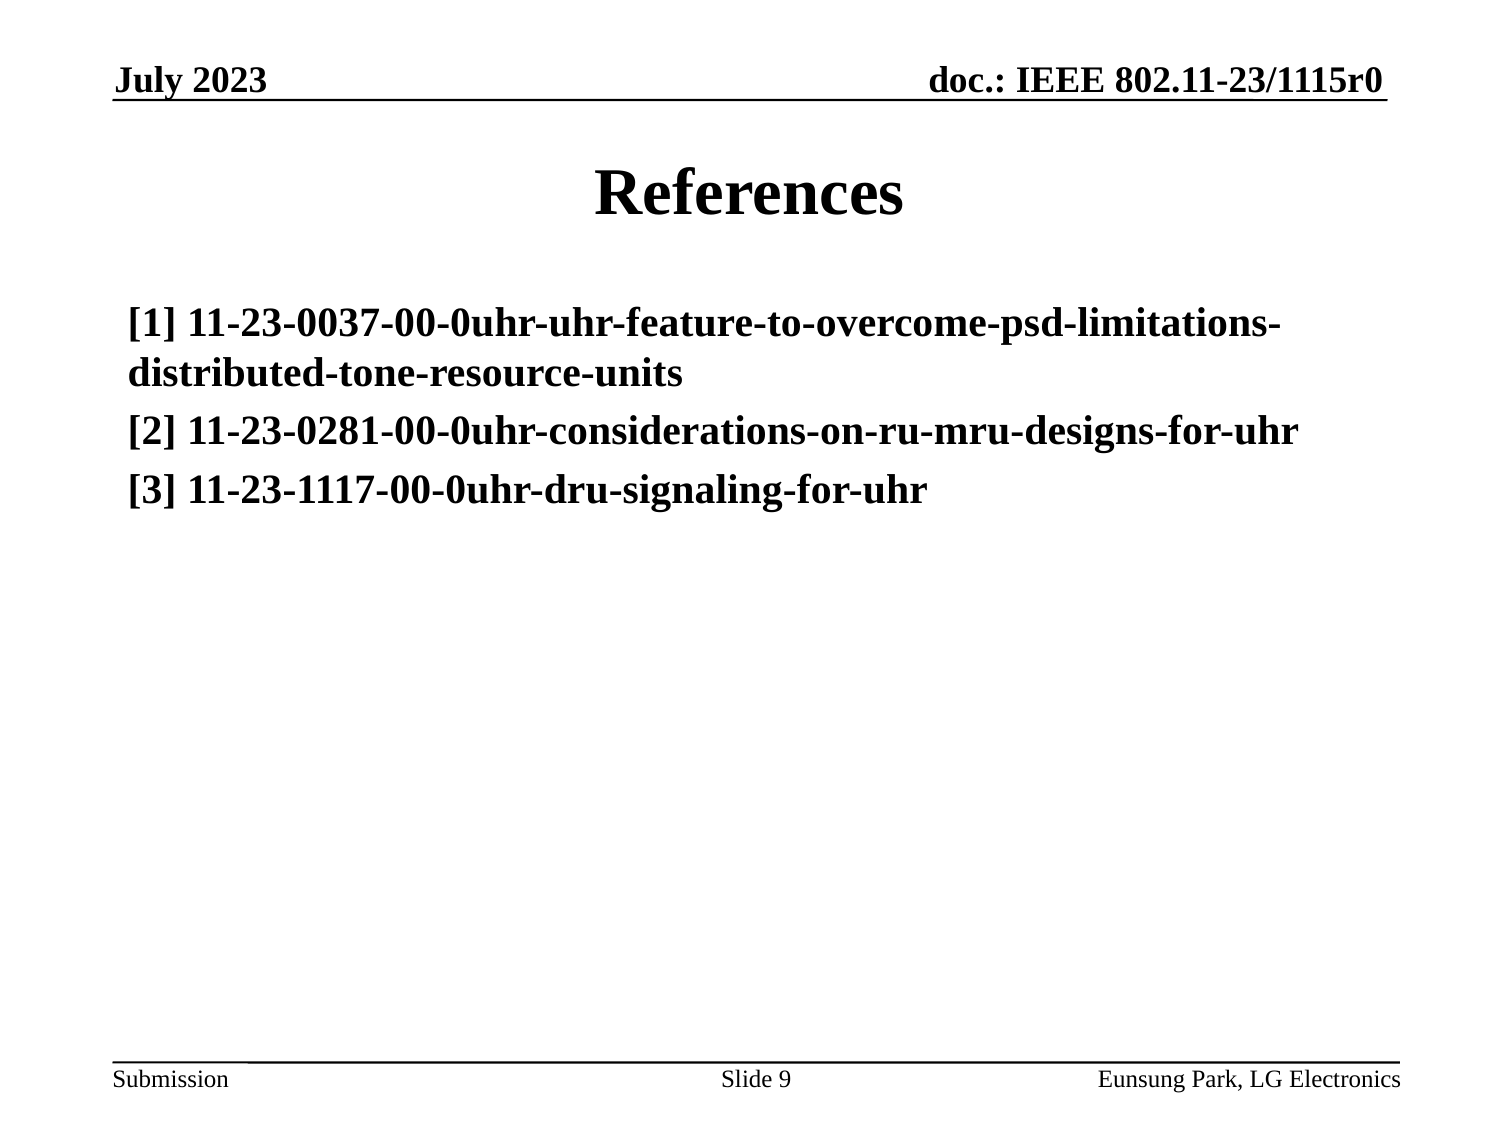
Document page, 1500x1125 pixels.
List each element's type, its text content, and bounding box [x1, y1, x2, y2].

list [1] 11-23-0037-00-0uhr-uhr-feature-to-overcome-psd-limitations-distributed-tone-resource-units [2] 11-23-0281-00-0uhr-considerations-on-ru-mru-designs-for-uhr [3] 11-23-1117-00-0uhr-dru-signaling-for-uhr [112, 287, 1388, 1000]
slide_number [114, 54, 270, 101]
footer Eunsung Park, LG Electronics [1038, 1061, 1402, 1093]
title References [112, 112, 1388, 263]
slide_number Slide 9 [712, 1061, 800, 1093]
